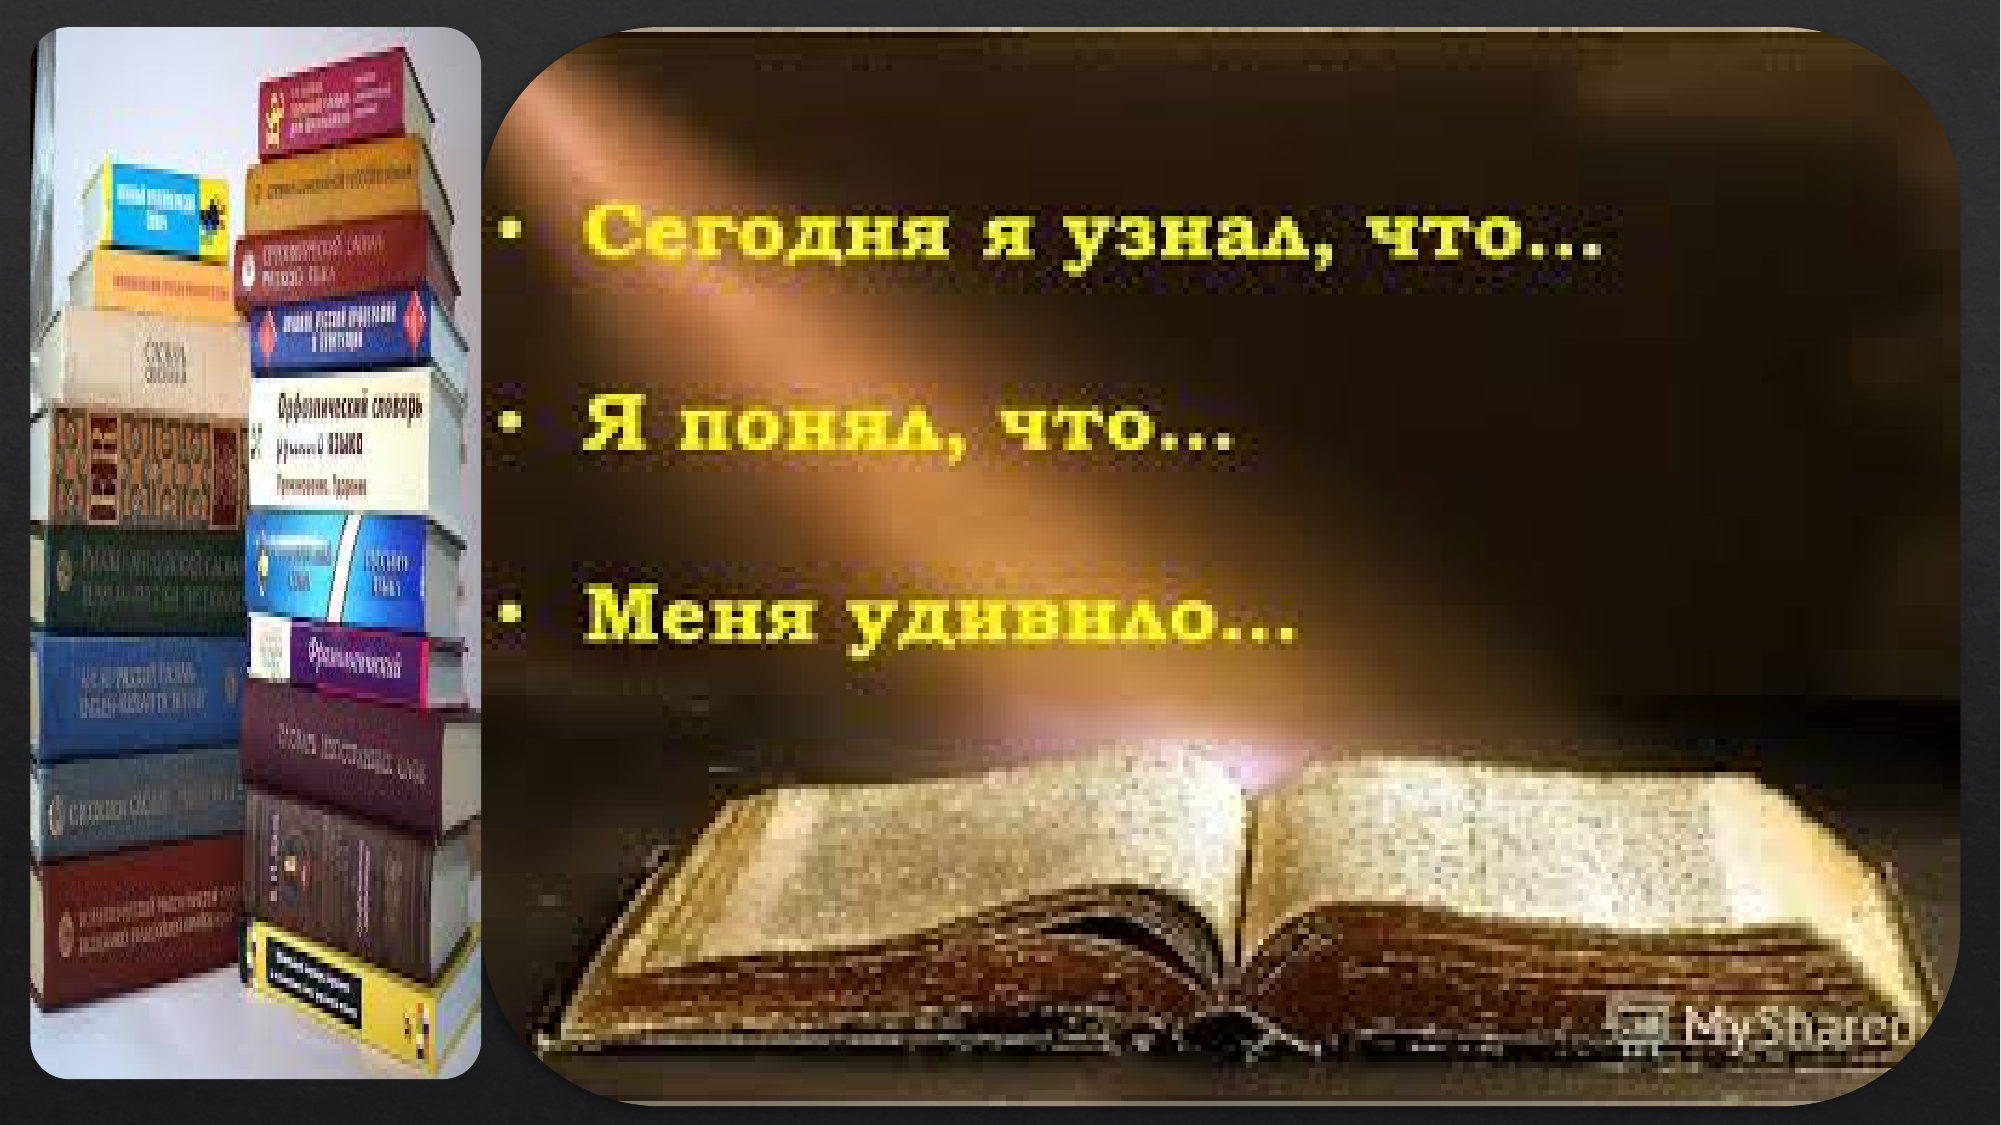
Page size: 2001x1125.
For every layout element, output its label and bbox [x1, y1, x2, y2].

picture [30, 26, 482, 1080]
list [480, 26, 1961, 1107]
